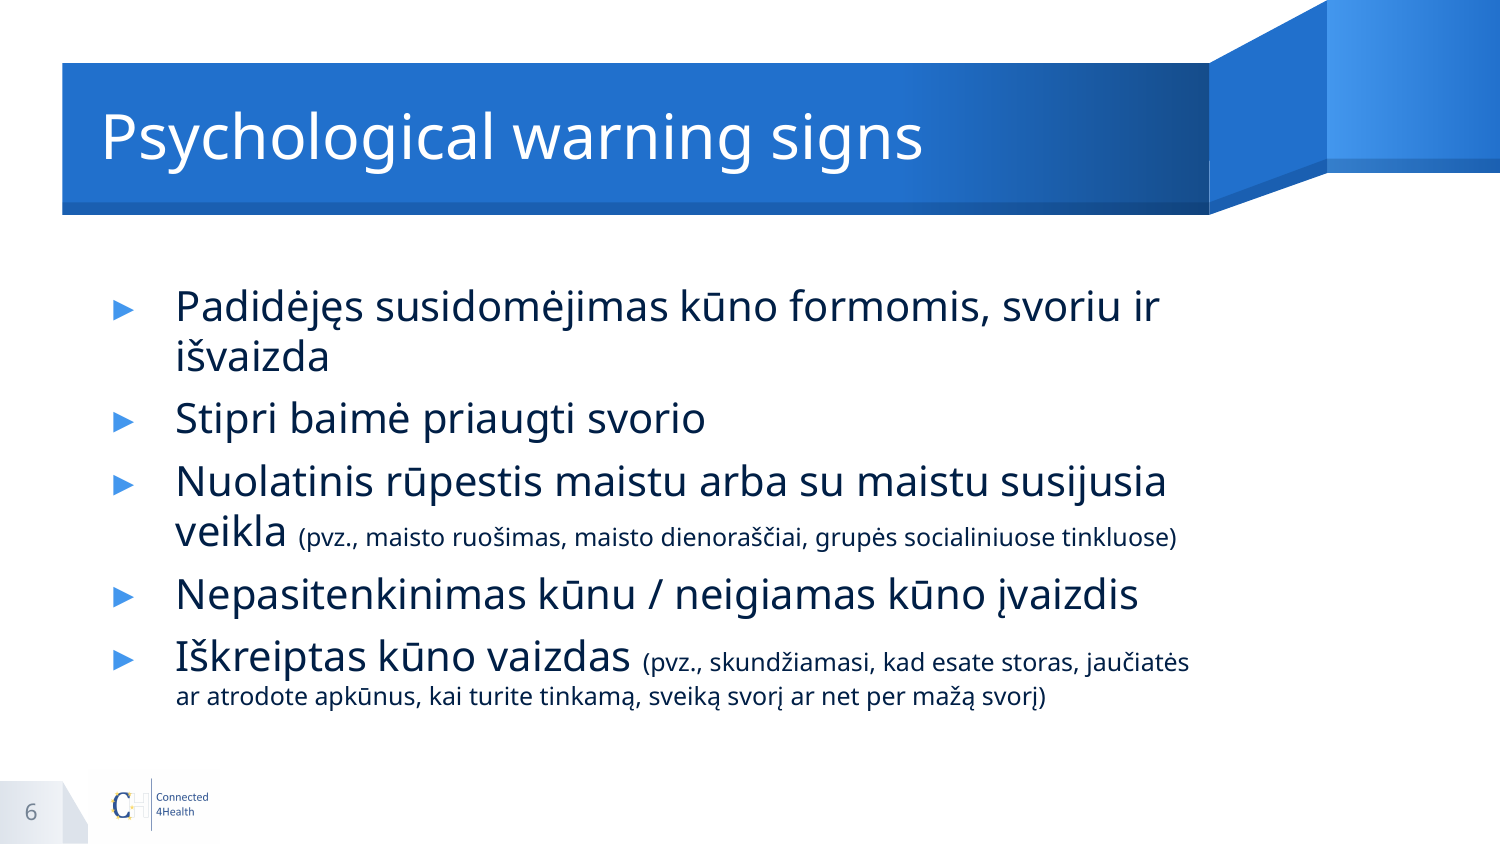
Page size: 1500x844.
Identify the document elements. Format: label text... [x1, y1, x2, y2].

slide_number 6 [0, 781, 63, 844]
picture [88, 769, 220, 844]
title Psychological warning signs [100, 64, 1210, 215]
list Padidėjęs susidomėjimas kūno formomis, svoriu ir išvaizda Stipri baimė priaugti svorio Nuolatinis rūpestis maistu arba su maistu susijusia veikla (pvz., maisto ruošimas, maisto dienoraščiai, grupės socialiniuose tinkluose) Nepasitenkinimas kūnu / neigiamas kūno įvaizdis Iškreiptas kūno vaizdas (pvz., skundžiamasi, kad esate storas, jaučiatės ar atrodote apkūnus, kai turite tinkamą, sveiką svorį ar net per mažą svorį) [100, 279, 1210, 744]
